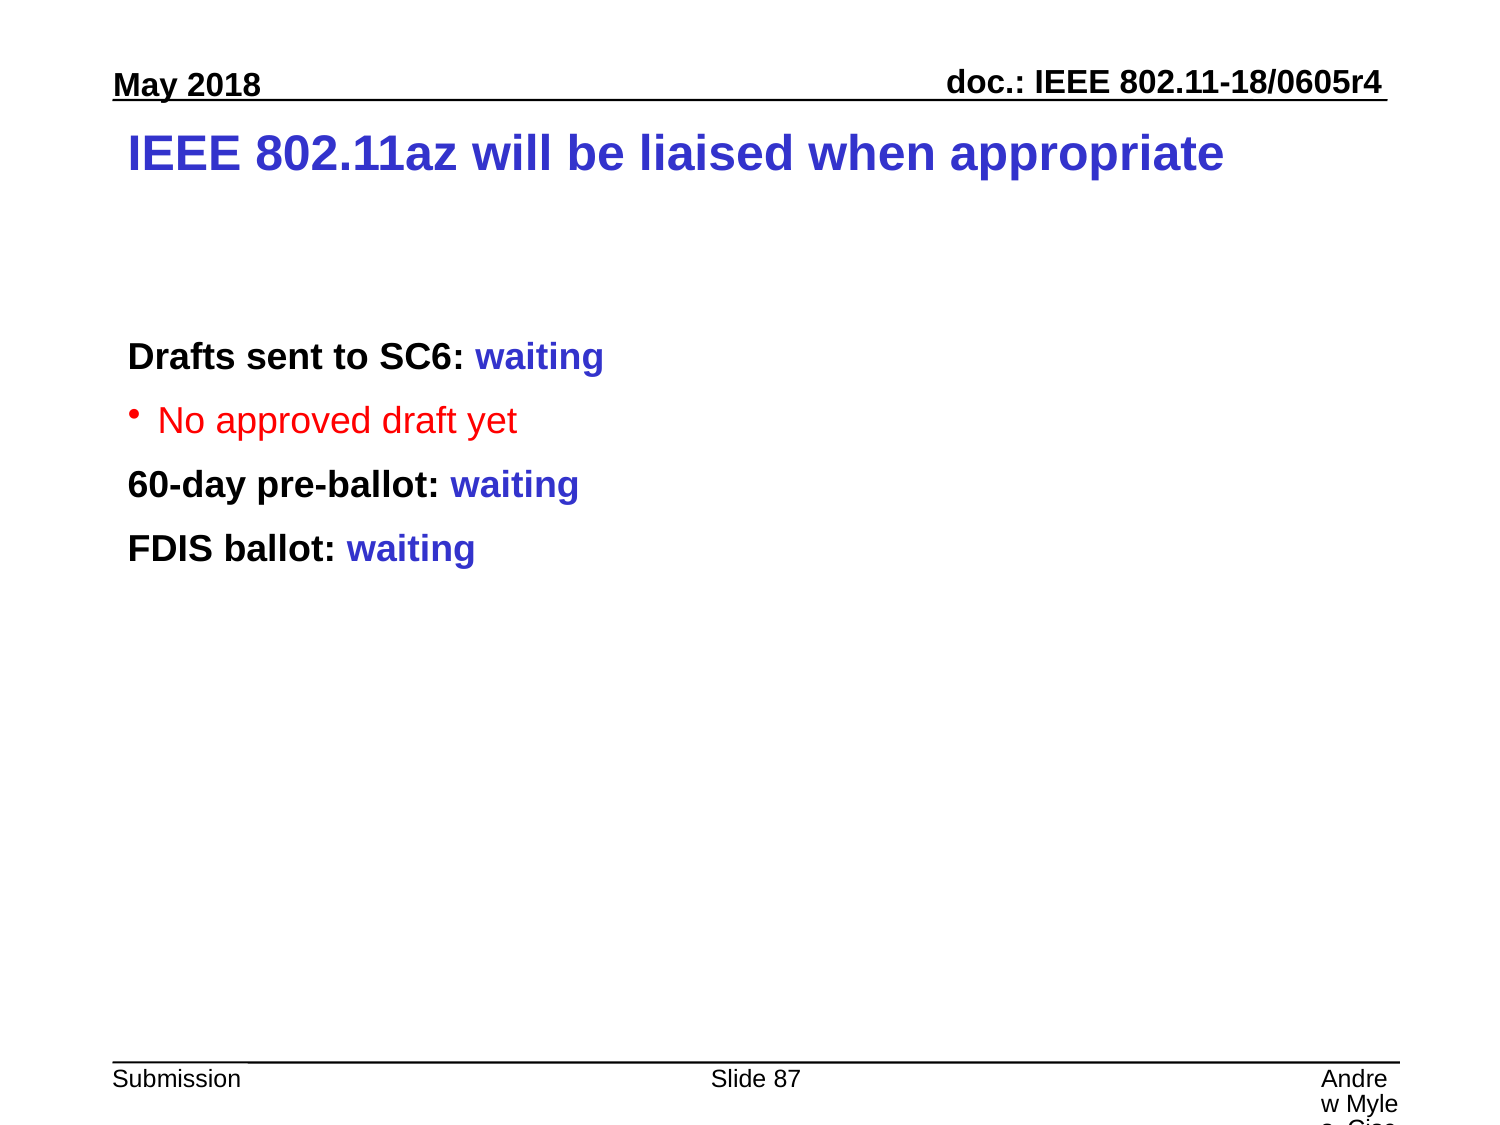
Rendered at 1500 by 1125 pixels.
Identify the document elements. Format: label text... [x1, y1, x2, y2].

list Drafts sent to SC6: waiting No approved draft yet 60-day pre-ballot: waiting FDIS ballot: waiting [112, 324, 1388, 1000]
footer Andrew Myles, Cisco [1320, 1061, 1402, 1093]
title IEEE 802.11az will be liaised when appropriate [112, 112, 1388, 288]
slide_number Slide 87 [709, 1061, 803, 1093]
